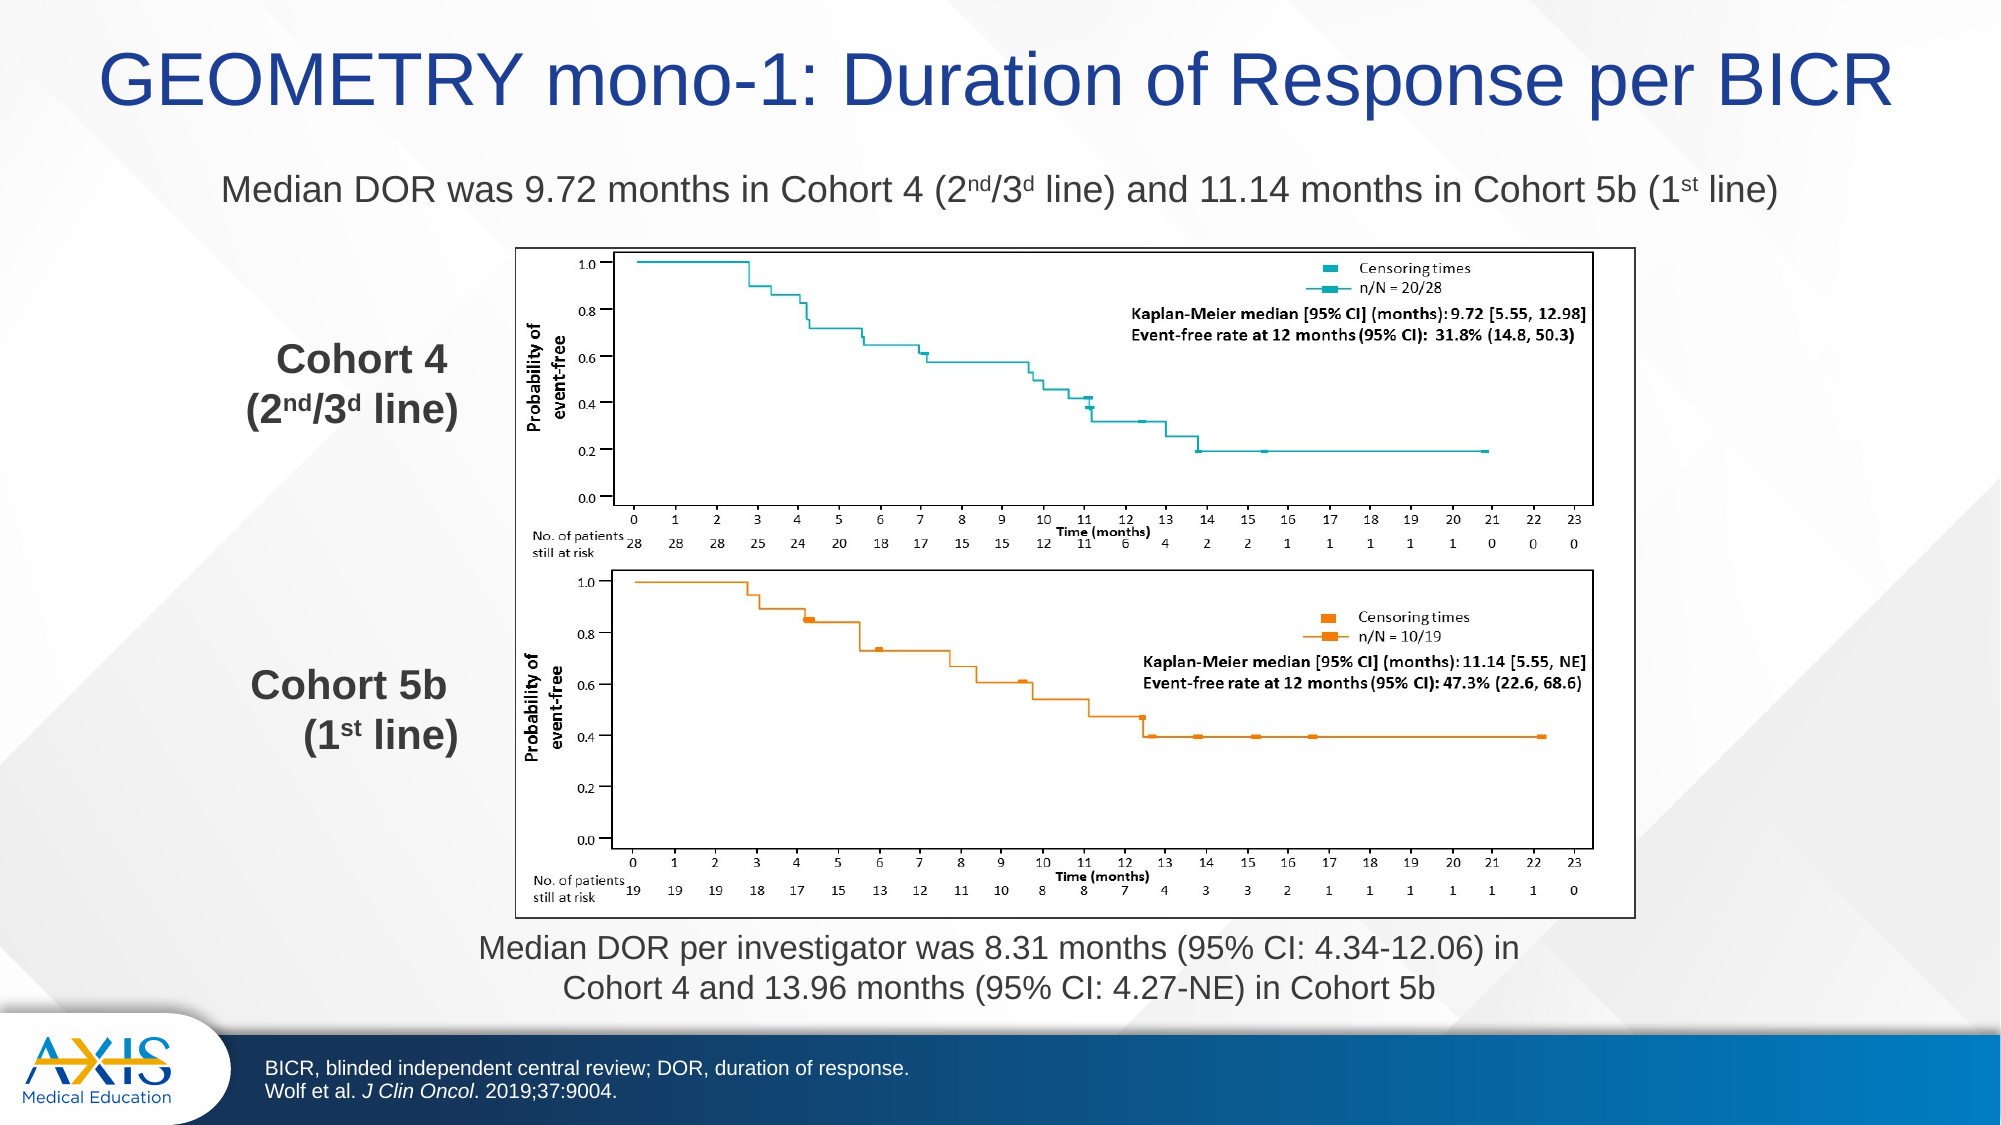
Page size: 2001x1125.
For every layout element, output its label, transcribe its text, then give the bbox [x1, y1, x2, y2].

list BICR, blinded independent central review; DOR, duration of response. Wolf et al. J Clin Oncol. 2019;37:9004. [249, 1037, 1661, 1111]
picture [20, 1027, 174, 1113]
text_box Cohort 5b (1st line) [40, 650, 475, 713]
list Median DOR was 9.72 months in Cohort 4 (2nd/3d line) and 11.14 months in Cohort 5b (1st line) [137, 162, 1863, 249]
picture [516, 248, 1635, 918]
text_box Cohort 4 (2nd/3d line) [40, 324, 475, 387]
title GEOMETRY mono-1: Duration of Response per BICR [83, 0, 1937, 163]
text_box Median DOR per investigator was 8.31 months (95% CI: 4.34-12.06) in Cohort 4 and 13.96 months (95% CI: 4.27-NE) in Cohort 5b [100, 918, 1900, 1037]
